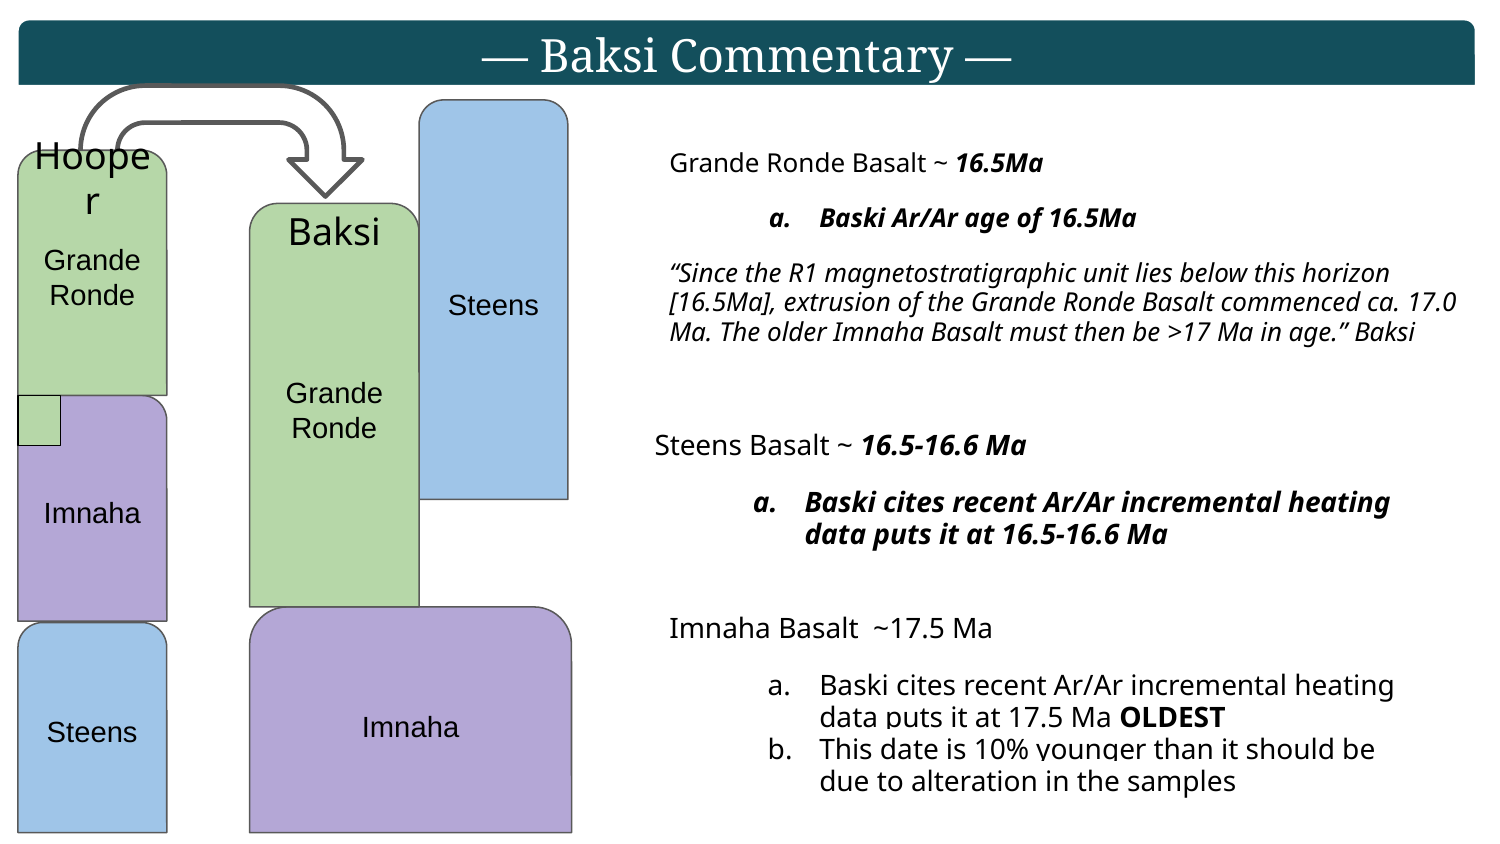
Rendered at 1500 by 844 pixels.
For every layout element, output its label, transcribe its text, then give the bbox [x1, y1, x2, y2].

text_box Steens [17, 622, 167, 833]
text_box Steens [419, 99, 568, 500]
text_box Grande Ronde Basalt ~ 16.5Ma Baski Ar/Ar age of 16.5Ma “Since the R1 magnetostratigraphic unit lies below this horizon [16.5Ma], extrusion of the Grande Ronde Basalt commenced ca. 17.0 Ma. The older Imnaha Basalt must then be >17 Ma in age.” Baksi [654, 134, 1476, 363]
text_box Grande Ronde [17, 204, 167, 396]
text_box Grande Ronde [249, 212, 420, 607]
text_box Baksi [257, 203, 412, 257]
text_box Imnaha [17, 396, 167, 622]
text_box [17, 395, 61, 446]
text_box — Baksi Commentary — [17, 19, 1476, 86]
text_box Hooper [15, 150, 170, 204]
text_box Steens Basalt ~ 16.5-16.6 Ma Baski cites recent Ar/Ar incremental heating data puts it at 16.5-16.6 Ma [639, 414, 1461, 566]
text_box Imnaha Basalt ~17.5 Ma Baski cites recent Ar/Ar incremental heating data puts it at 17.5 Ma OLDEST This date is 10% younger than it should be due to alteration in the samples [654, 597, 1447, 813]
text_box [80, 85, 363, 197]
text_box Imnaha [249, 606, 572, 833]
